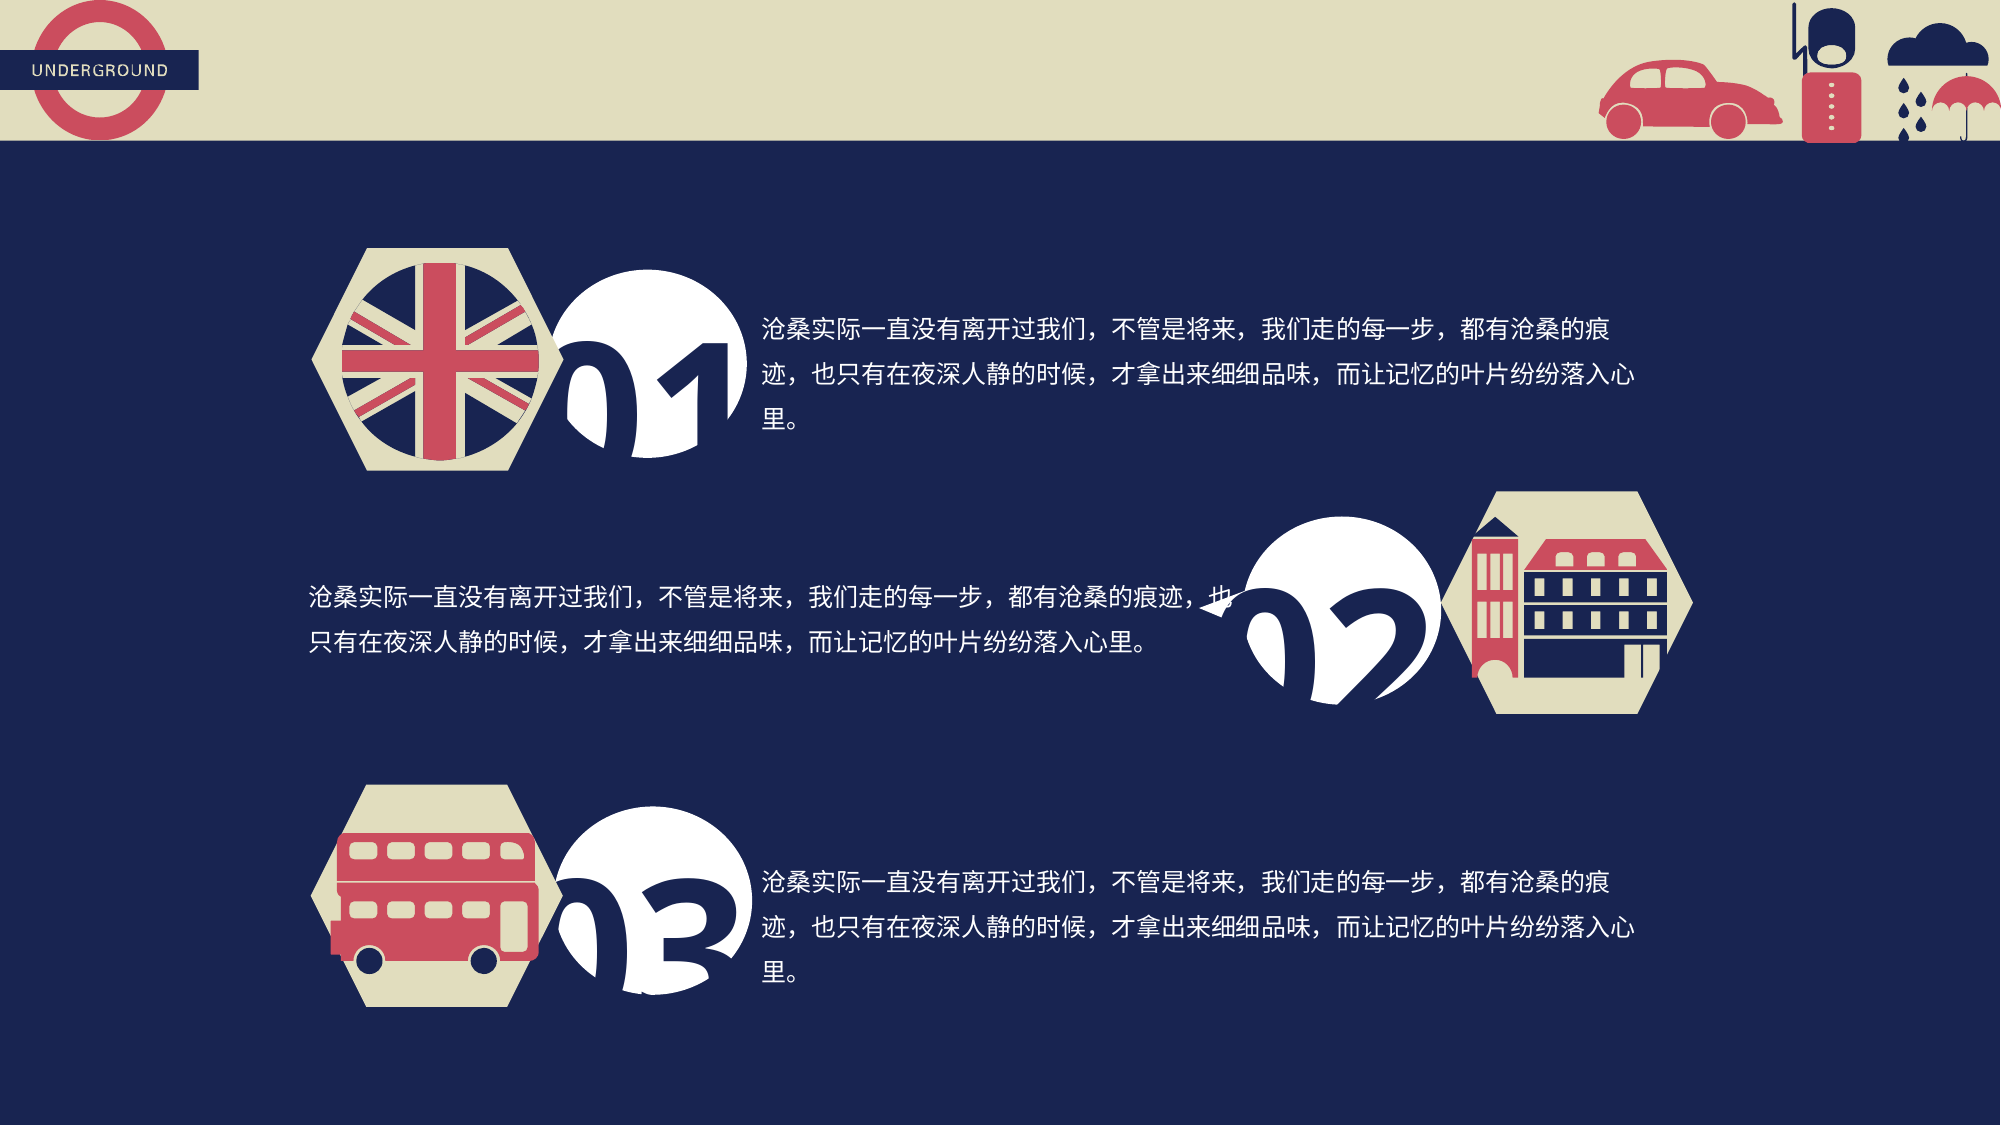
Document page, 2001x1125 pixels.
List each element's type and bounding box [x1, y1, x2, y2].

text_box [311, 159, 1657, 404]
text_box [293, 405, 1694, 743]
text_box [0, 0, 2000, 144]
text_box [310, 750, 1657, 1033]
